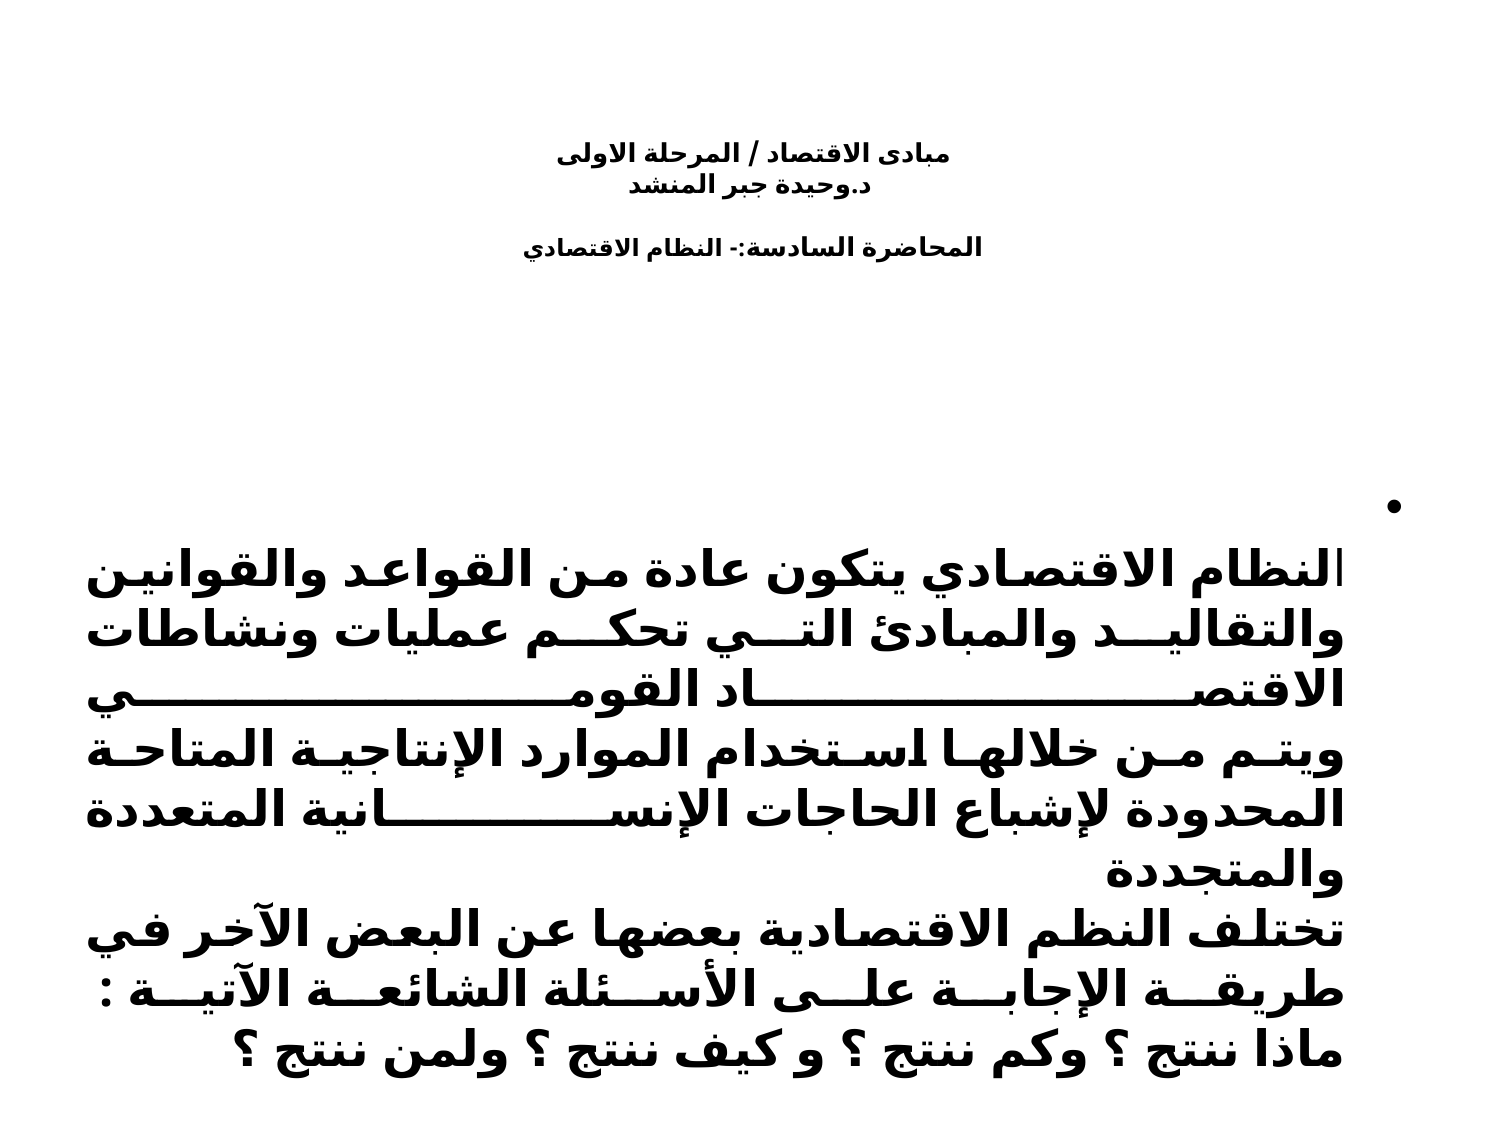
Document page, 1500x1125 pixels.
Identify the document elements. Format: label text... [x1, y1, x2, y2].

subtitle النظام الاقتصادي يتكون عادة من القواعد والقوانين والتقاليد والمبادئ التي تحكم عمليات ونشاطات الاقتصاد القومي ويتم من خلالها استخدام الموارد الإنتاجية المتاحة المحدودة لإشباع الحاجات الإنسانية المتعددة والمتجددة تختلف النظم الاقتصادية بعضها عن البعض الآخر في طريقة الإجابة على الأسئلة الشائعة الآتية : ماذا ننتج ؟ وكم ننتج ؟ و كيف ننتج ؟ ولمن ننتج ؟ [70, 468, 1418, 1020]
title مبادى الاقتصاد / المرحلة الاولى د.وحيدة جبر المنشد المحاضرة السادسة:- النظام الاقتصادي [0, 35, 1500, 270]
